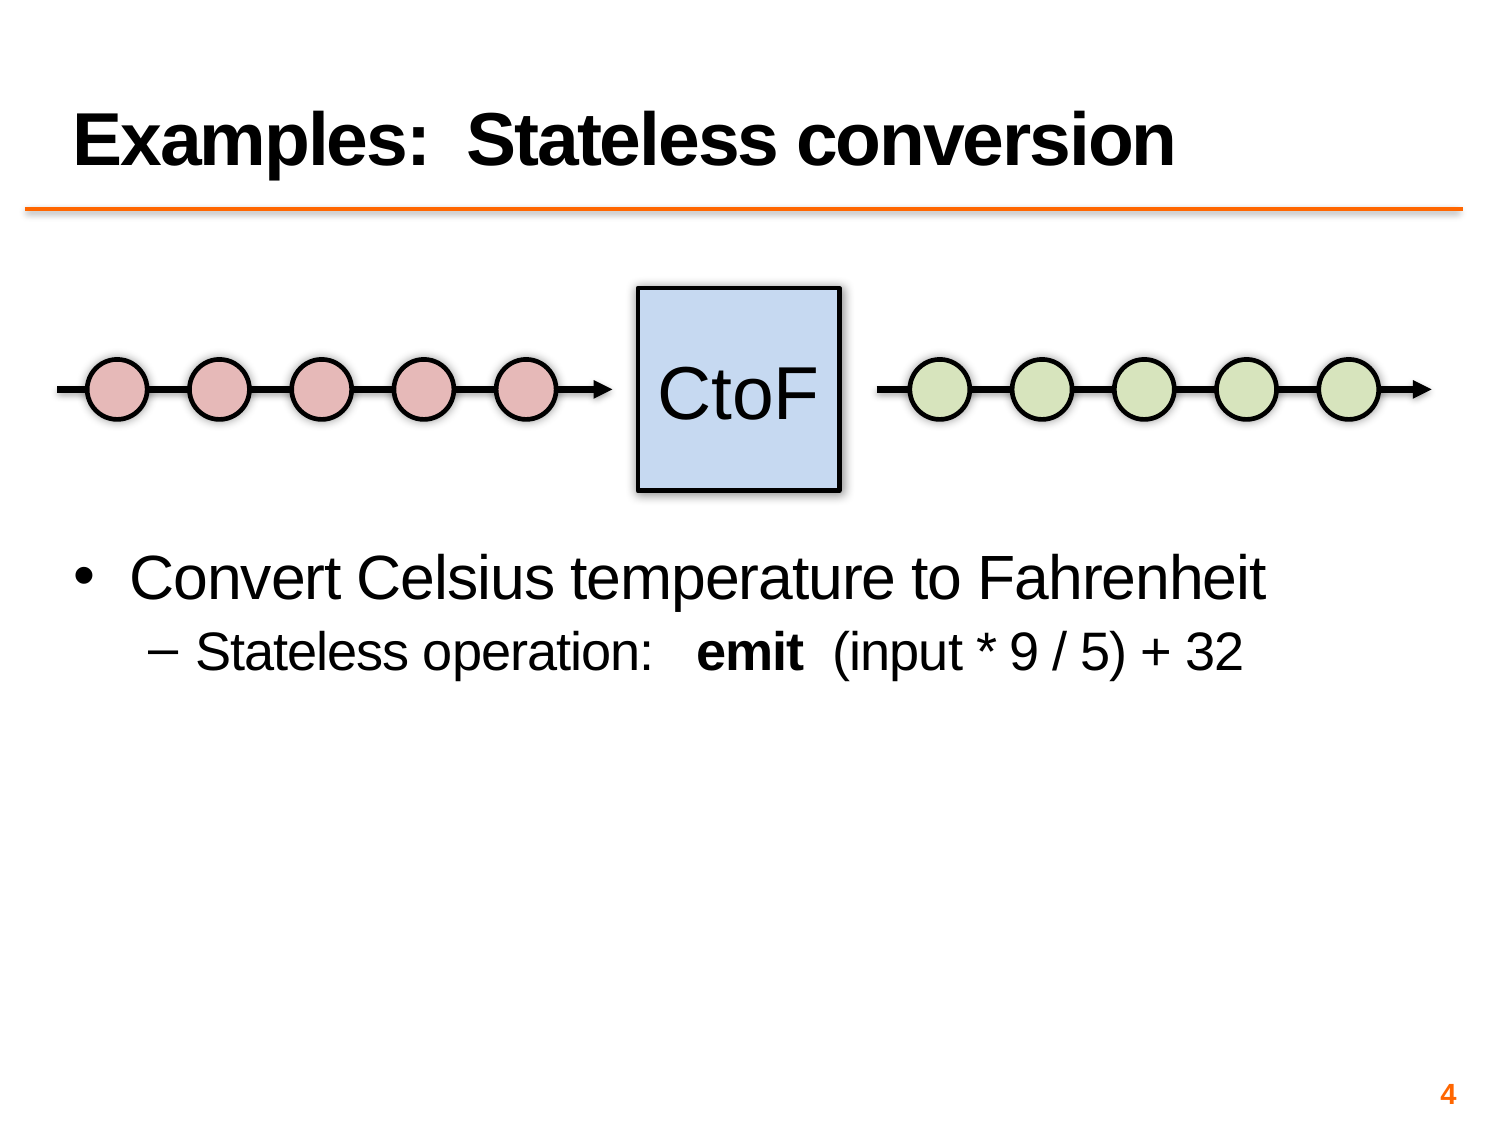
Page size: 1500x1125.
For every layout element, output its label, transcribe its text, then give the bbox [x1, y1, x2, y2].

text_box [292, 398, 352, 421]
text_box [910, 398, 970, 421]
text_box [1011, 358, 1073, 388]
text_box [1012, 398, 1072, 421]
text_box [86, 358, 148, 388]
text_box [1114, 398, 1174, 421]
text_box [495, 358, 557, 388]
text_box [189, 398, 249, 421]
text_box [290, 358, 353, 388]
slide_number 4 [1112, 1074, 1463, 1110]
text_box [909, 358, 971, 388]
text_box [1113, 358, 1175, 388]
text_box [1318, 358, 1380, 388]
text_box [1215, 358, 1278, 388]
text_box [188, 358, 251, 388]
title Examples: Stateless conversion [57, 12, 1463, 188]
list Convert Celsius temperature to Fahrenheit Stateless operation: emit (input * 9 / 5) + 32 [66, 530, 1473, 909]
text_box [87, 398, 147, 421]
text_box [393, 358, 455, 388]
text_box [1319, 398, 1379, 421]
text_box [394, 398, 454, 421]
text_box [496, 398, 556, 421]
text_box CtoF [637, 287, 840, 491]
text_box [1217, 398, 1277, 421]
